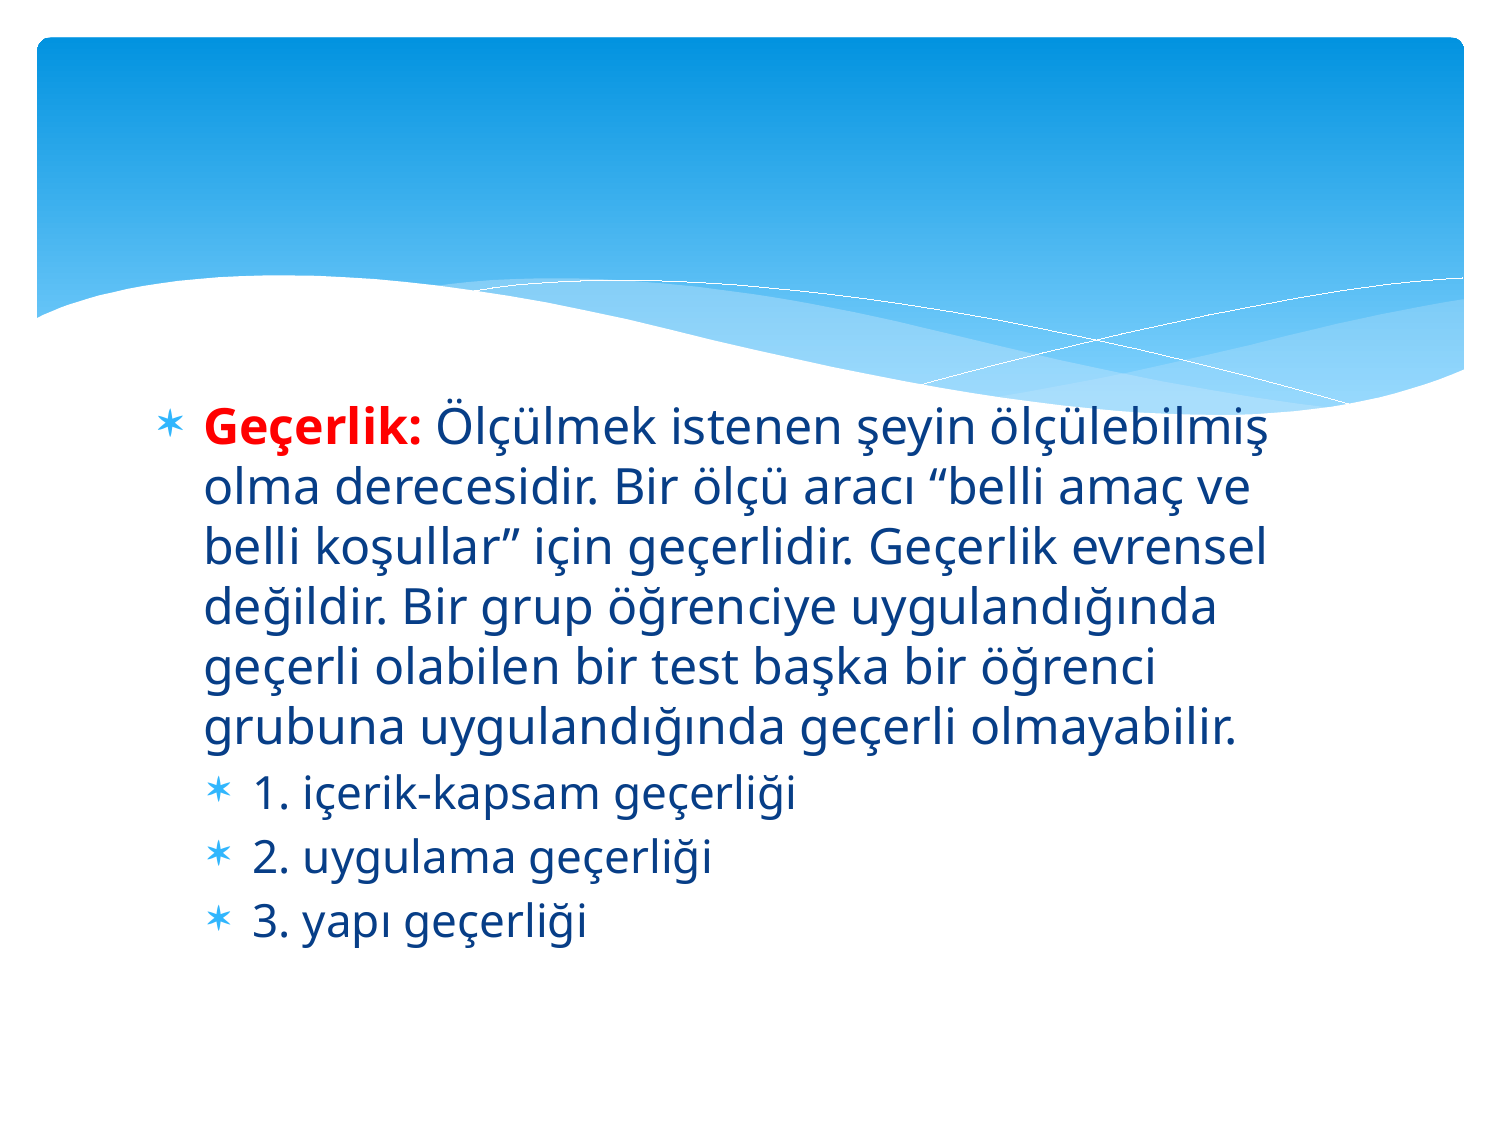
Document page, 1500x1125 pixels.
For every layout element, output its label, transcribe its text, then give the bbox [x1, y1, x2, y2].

list Geçerlik: Ölçülmek istenen şeyin ölçülebilmiş olma derecesidir. Bir ölçü aracı “belli amaç ve belli koşullar” için geçerlidir. Geçerlik evrensel değildir. Bir grup öğrenciye uygulandığında geçerli olabilen bir test başka bir öğrenci grubuna uygulandığında geçerli olmayabilir. 1. içerik-kapsam geçerliği 2. uygulama geçerliği 3. yapı geçerliği [143, 386, 1359, 1005]
